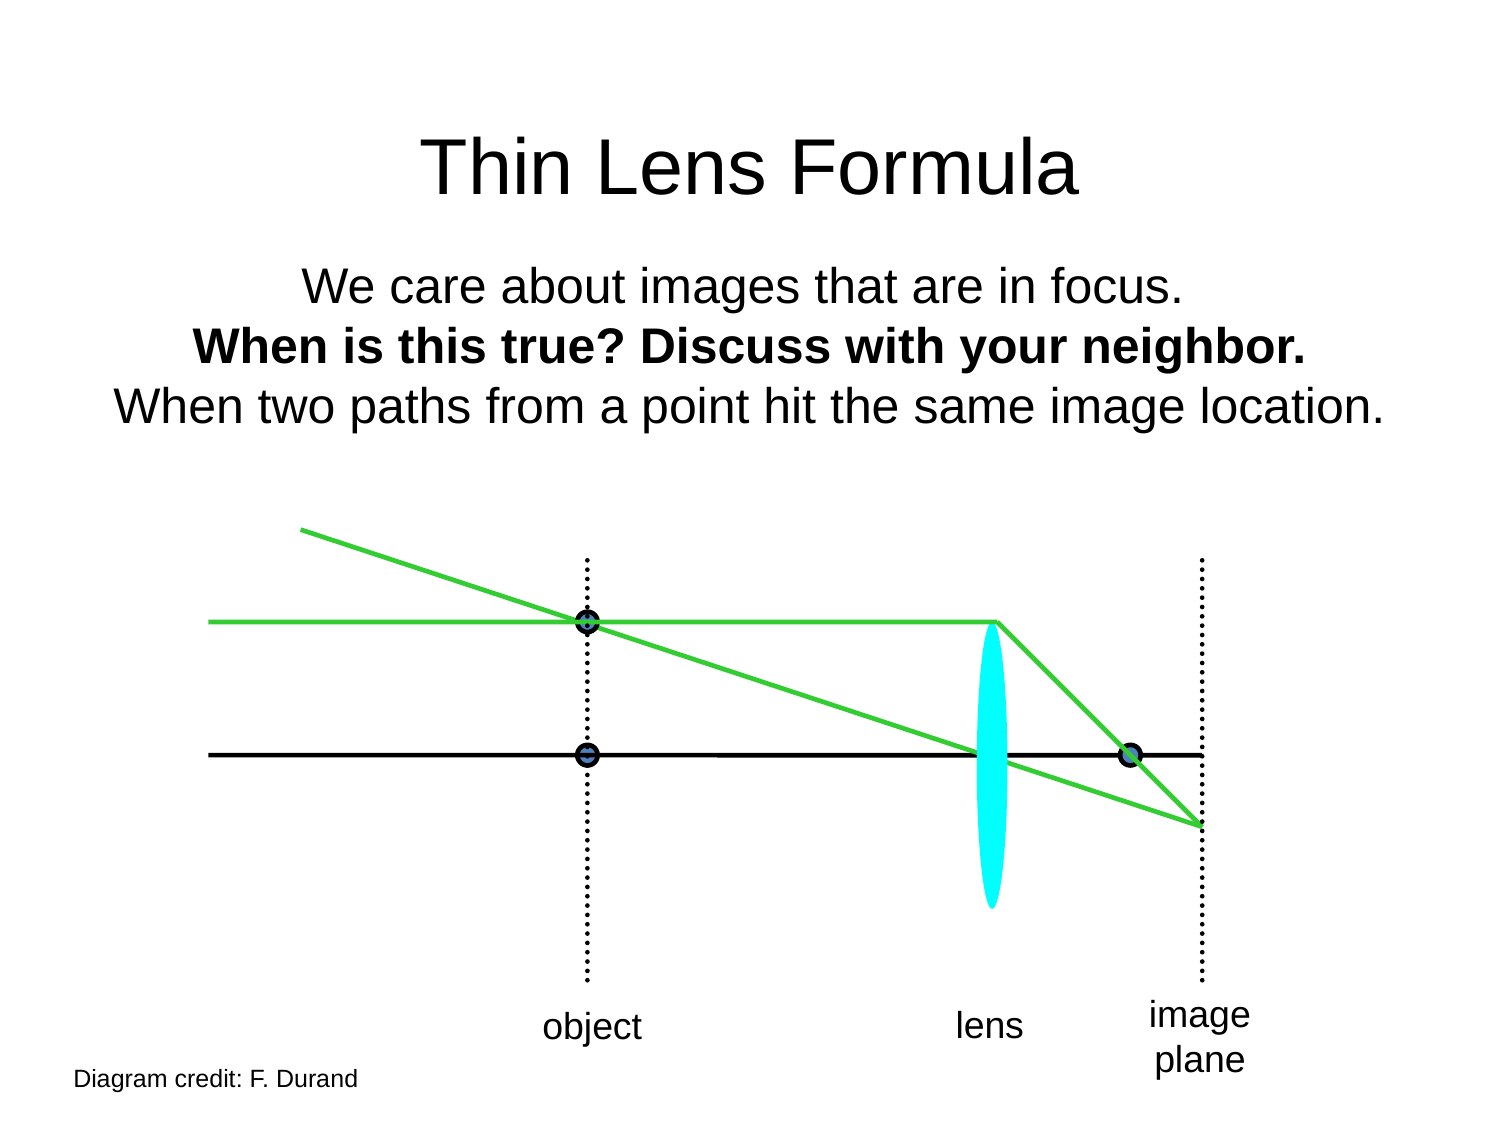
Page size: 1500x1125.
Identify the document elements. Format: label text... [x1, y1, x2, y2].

title Thin Lens Formula [103, 59, 1397, 246]
text_box [1120, 744, 1141, 766]
text_box [976, 623, 1008, 909]
text_box lens [940, 993, 1040, 1054]
text_box [577, 744, 598, 755]
text_box object [527, 994, 658, 1055]
text_box We care about images that are in focus. When is this true? Discuss with your neighbor. When two paths from a point hit the same image location. [43, 246, 1457, 441]
text_box image plane [1108, 983, 1292, 1088]
text_box [577, 756, 598, 766]
text_box [577, 622, 598, 633]
text_box Diagram credit: F. Durand [58, 1054, 601, 1100]
text_box [577, 611, 598, 621]
